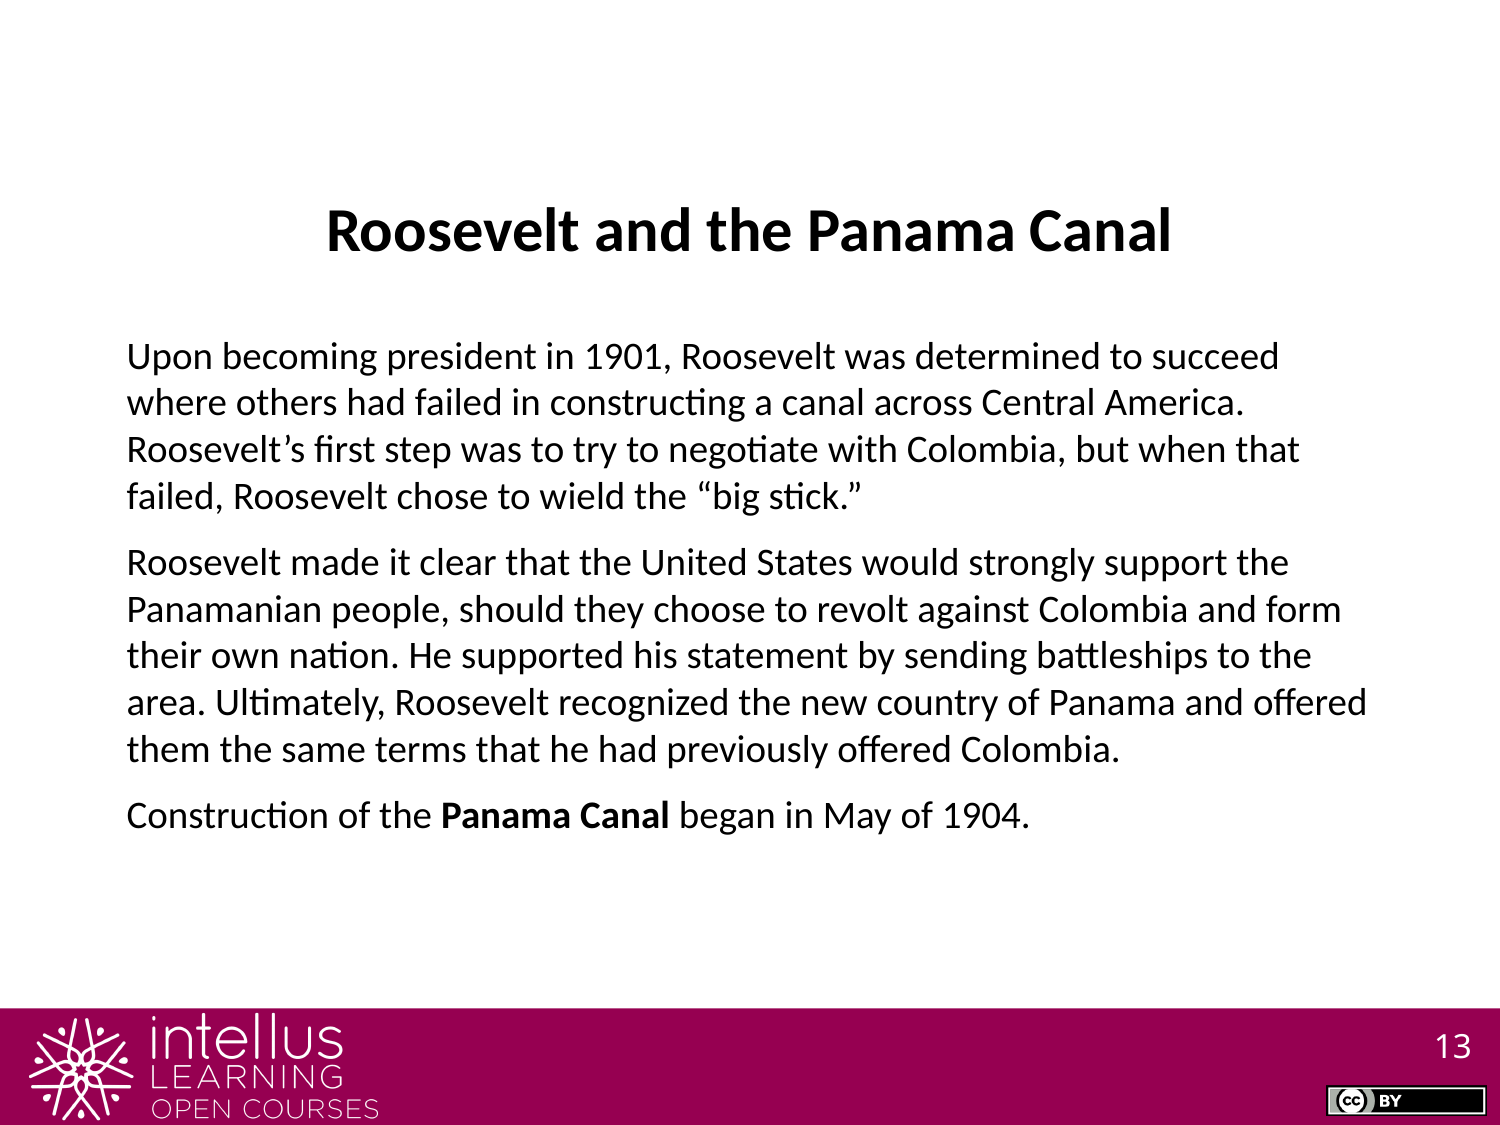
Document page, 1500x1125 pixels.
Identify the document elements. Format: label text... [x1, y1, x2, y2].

picture [28, 1008, 379, 1125]
slide_number 13 [1136, 1018, 1487, 1079]
text_box Roosevelt and the Panama Canal [74, 156, 1425, 297]
picture [1326, 1085, 1487, 1116]
text_box Upon becoming president in 1901, Roosevelt was determined to succeed where others had failed in constructing a canal across Central America. Roosevelt’s first step was to try to negotiate with Colombia, but when that failed, Roosevelt chose to wield the “big stick.” Roosevelt made it clear that the United States would strongly support the Panamanian people, should they choose to revolt against Colombia and form their own nation. He supported his statement by sending battleships to the area. Ultimately, Roosevelt recognized the new country of Panama and offered them the same terms that he had previously offered Colombia. Construction of the Panama Canal began in May of 1904. [111, 322, 1400, 887]
